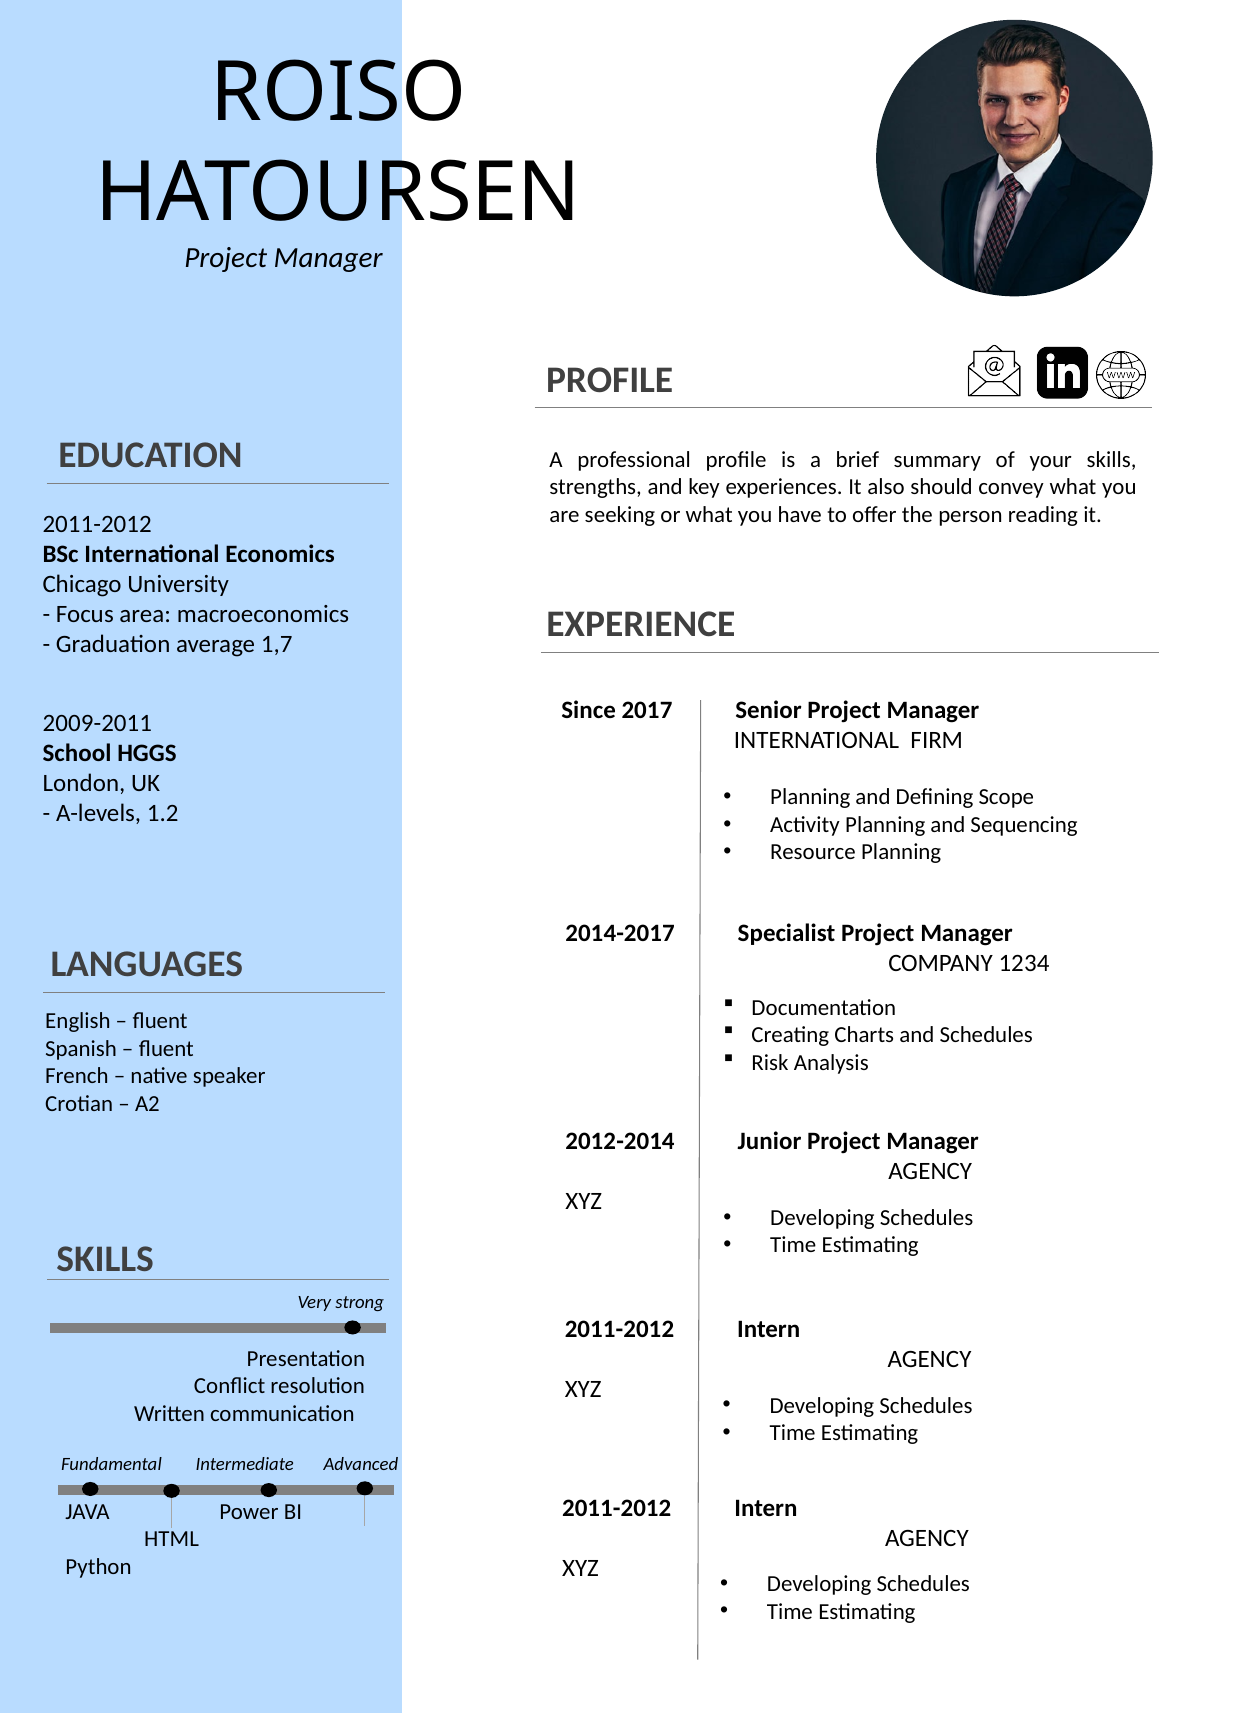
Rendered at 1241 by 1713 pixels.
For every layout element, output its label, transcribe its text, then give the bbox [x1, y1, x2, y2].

text_box SKILLS [41, 1226, 169, 1287]
text_box [178, 1485, 262, 1495]
picture [876, 19, 1153, 297]
text_box [0, 0, 402, 1713]
text_box Developing Schedules Time Estimating [708, 1195, 1150, 1265]
text_box 2012-2014 Junior Project Manager AGENCY XYZ [550, 1117, 697, 1223]
picture [1092, 346, 1148, 401]
text_box Project Manager [169, 245, 513, 282]
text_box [697, 699, 701, 1660]
text_box [359, 1323, 386, 1333]
text_box [260, 1483, 278, 1498]
text_box 2012-2014 Junior Project Manager AGENCY XYZ [701, 1117, 1015, 1223]
text_box EDUCATION [43, 423, 258, 483]
text_box 2011-2012 Intern AGENCY XYZ [547, 1484, 697, 1589]
text_box [344, 1320, 361, 1335]
text_box PROFILE [530, 347, 689, 408]
text_box [163, 1483, 180, 1498]
text_box 2011-2012 Intern AGENCY XYZ [701, 1484, 1011, 1589]
text_box EXPERIENCE [531, 591, 751, 652]
text_box A professional profile is a brief summary of your skills, strengths, and key experiences. It also should convey what you are seeking or what you have to offer the person reading it. [534, 437, 1153, 535]
text_box [50, 1323, 346, 1333]
text_box 2014-2017 Specialist Project Manager COMPANY 1234 [701, 909, 1127, 984]
text_box 2011-2012 Intern AGENCY XYZ [701, 1305, 1014, 1411]
picture [1034, 344, 1091, 400]
text_box Planning and Defining Scope Activity Planning and Sequencing Resource Planning [708, 774, 1150, 872]
text_box LANGUAGES [35, 931, 259, 992]
picture [966, 342, 1024, 398]
text_box [356, 1481, 374, 1496]
text_box Documentation Creating Charts and Schedules Risk Analysis [708, 984, 1150, 1083]
text_box Developing Schedules Time Estimating [708, 1383, 1149, 1453]
text_box 2009-2011 School HGGS London, UK - A-levels, 1.2 [27, 699, 369, 834]
text_box [58, 1485, 84, 1495]
text_box [276, 1485, 360, 1495]
text_box ROISO HATOURSEN [50, 29, 627, 245]
text_box Developing Schedules Time Estimating [705, 1561, 1147, 1632]
text_box 2011-2012 Intern AGENCY XYZ [550, 1305, 697, 1411]
text_box Presentation Conflict resolution Written communication [45, 1335, 381, 1461]
text_box English – fluent Spanish – fluent French – native speaker Crotian – A2 [30, 998, 291, 1123]
text_box JAVA Power BI HTML Python [50, 1489, 412, 1587]
text_box [82, 1481, 99, 1497]
text_box 2011-2012 BSc International Economics Chicago University - Focus area: macroeconomics - Graduation average 1,7 [27, 500, 396, 695]
text_box Since 2017 Senior Project Manager INTERNATIONAL FIRM [540, 686, 1117, 791]
text_box 2014-2017 Specialist Project Manager COMPANY 1234 [550, 909, 697, 984]
text_box [370, 1485, 394, 1495]
text_box Very strong [250, 1282, 399, 1321]
text_box Fundamental Intermediate Advanced [46, 1444, 414, 1482]
text_box [96, 1485, 165, 1495]
